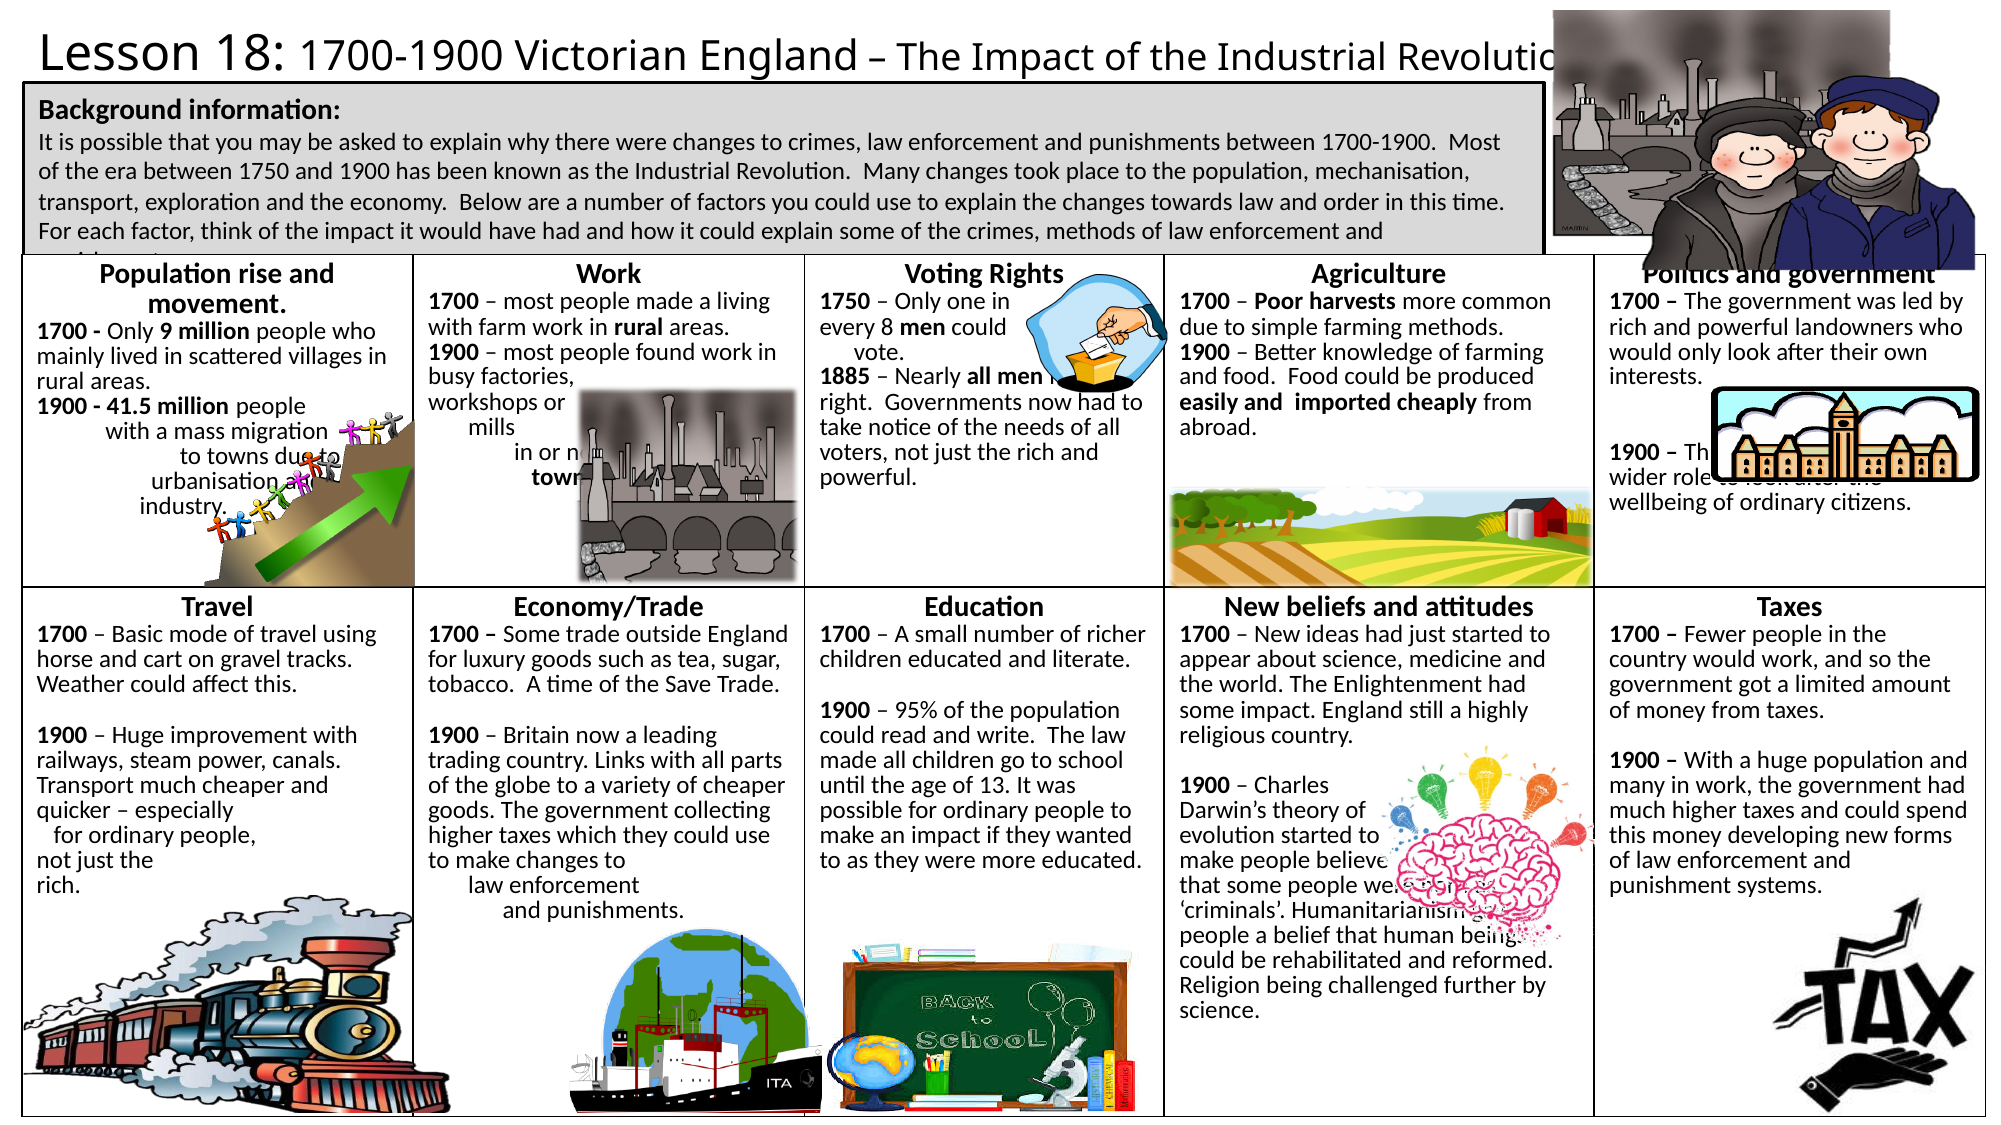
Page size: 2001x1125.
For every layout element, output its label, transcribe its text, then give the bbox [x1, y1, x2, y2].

table_cell New beliefs and attitudes 1700 – New ideas had just started to appear about science, medicine and the world. The Enlightenment had some impact. England still a highly religious country. 1900 – Charles Darwin’s theory of evolution started to make people believe that some people were born as ‘criminals’. Humanitarianism gave people a belief that human beings could be rehabilitated and reformed. Religion being challenged further by science. [1165, 588, 1593, 1116]
picture [204, 409, 415, 587]
picture [1167, 486, 1595, 590]
table_header Agriculture 1700 – Poor harvests more common due to simple farming methods. 1900 – Better knowledge of farming and food. Food could be produced easily and imported cheaply from abroad. [1165, 255, 1593, 586]
table_header Population rise and movement. 1700 - Only 9 million people who mainly lived in scattered villages in rural areas. 1900 - 41.5 million people with a mass migration to towns due to urbanisation and industry. [23, 255, 412, 586]
table_cell Education 1700 – A small number of richer children educated and literate. 1900 – 95% of the population could read and write. The law made all children go to school until the age of 13. It was possible for ordinary people to make an impact if they wanted to as they were more educated. [805, 588, 1163, 1116]
picture [569, 385, 806, 586]
table_cell Economy/Trade 1700 – Some trade outside England for luxury goods such as tea, sugar, tobacco. A time of the Save Trade. 1900 – Britain now a leading trading country. Links with all parts of the globe to a variety of cheaper goods. The government collecting higher taxes which they could use to make changes to law enforcement and punishments. [414, 588, 804, 1116]
picture [1546, 10, 1984, 275]
picture [1747, 890, 2000, 1118]
table_header Work 1700 – most people made a living with farm work in rural areas. 1900 – most people found work in busy factories, workshops or mills in or near towns. [414, 255, 804, 586]
table_cell Taxes 1700 – Fewer people in the country would work, and so the government got a limited amount of money from taxes. 1900 – With a huge population and many in work, the government had much higher taxes and could spend this money developing new forms of law enforcement and punishment systems. [1595, 588, 1985, 1116]
table_header Politics and government 1700 – The government was led by rich and powerful landowners who would only look after their own interests. 1900 – The government had a wider role to look after the wellbeing of ordinary citizens. [1595, 255, 1985, 586]
picture [569, 924, 1139, 1113]
picture [1710, 385, 1981, 483]
table_header Voting Rights 1750 – Only one in every 8 men could vote. 1885 – Nearly all men had this right. Governments now had to take notice of the needs of all voters, not just the rich and powerful. [805, 255, 1163, 586]
picture [1380, 745, 1595, 948]
text_box Background information: It is possible that you may be asked to explain why there were changes to crimes, law enforcement and punishments between 1700-1900. Most of the era between 1750 and 1900 has been known as the Industrial Revolution. Many changes took place to the population, mechanisation, transport, exploration and the economy. Below are a number of factors you could use to explain the changes towards law and order in this time. For each factor, think of the impact it would have had and how it could explain some of the crimes, methods of law enforcement and punishments. [23, 82, 1545, 254]
picture [1026, 274, 1168, 393]
text_box Lesson 18: 1700-1900 Victorian England – The Impact of the Industrial Revolution. [23, 13, 1546, 88]
picture [23, 895, 481, 1113]
table_cell Travel 1700 – Basic mode of travel using horse and cart on gravel tracks. Weather could affect this. 1900 – Huge improvement with railways, steam power, canals. Transport much cheaper and quicker – especially for ordinary people, not just the rich. [23, 588, 412, 895]
